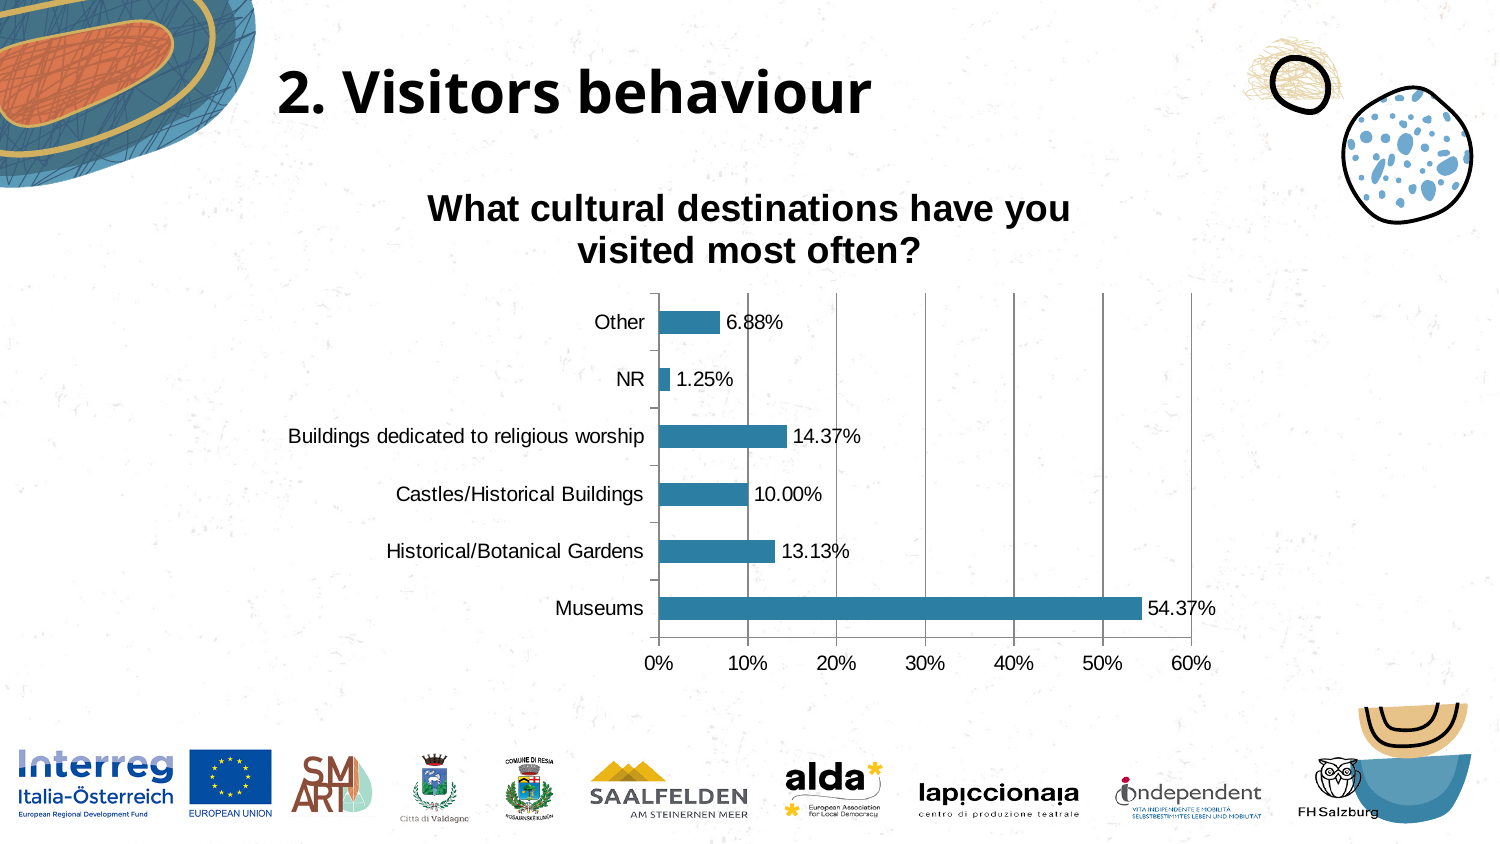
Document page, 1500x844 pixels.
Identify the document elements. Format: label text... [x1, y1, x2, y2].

title 2. Visitors behaviour [262, 40, 1237, 159]
picture [0, 0, 1500, 844]
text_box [1242, 36, 1474, 225]
chart [268, 157, 1232, 687]
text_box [1350, 702, 1472, 824]
